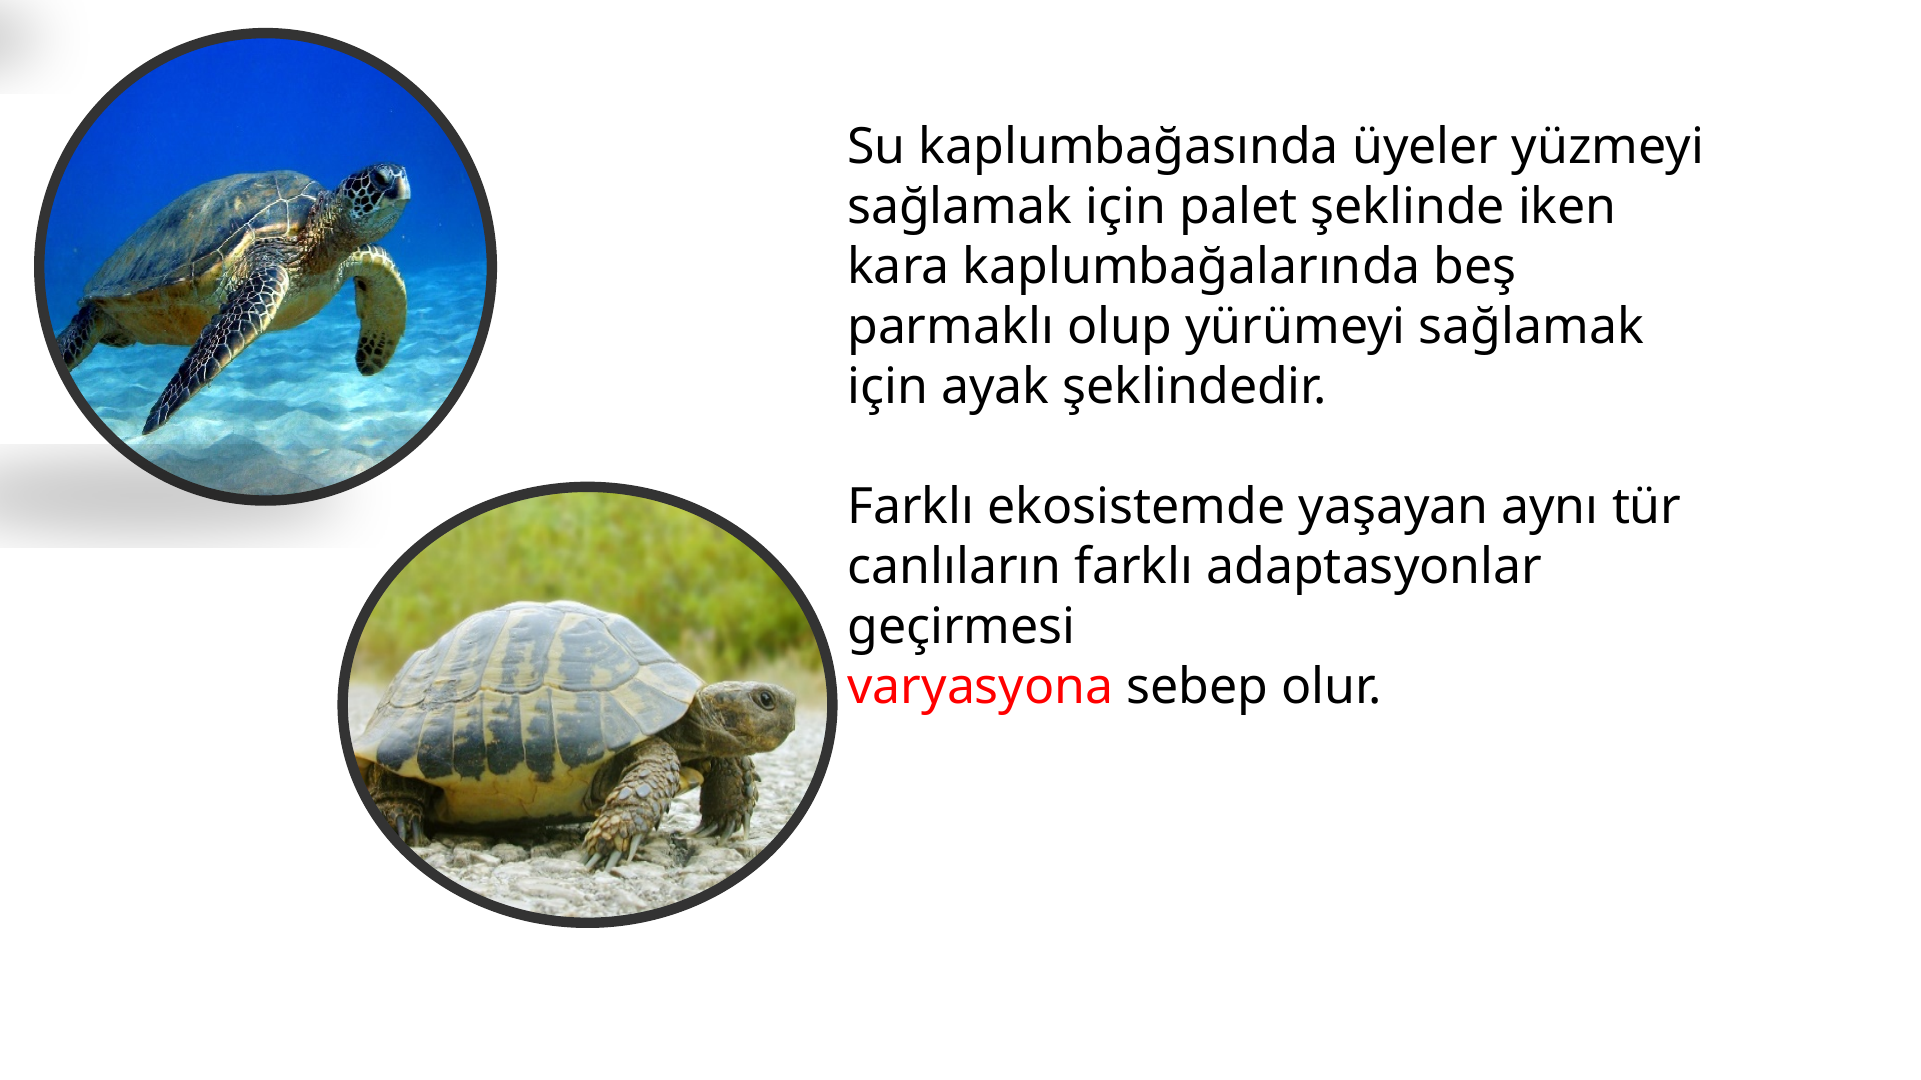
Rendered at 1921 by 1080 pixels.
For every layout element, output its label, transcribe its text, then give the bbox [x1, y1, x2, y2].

text_box Su kaplumbağasında üyeler yüzmeyi sağlamak için palet şeklinde iken kara kaplumbağalarında beş parmaklı olup yürümeyi sağlamak için ayak şeklindedir. Farklı ekosistemde yaşayan aynı tür canlıların farklı adaptasyonlar geçirmesi varyasyona sebep olur. [832, 105, 1743, 1080]
picture [38, 32, 833, 924]
